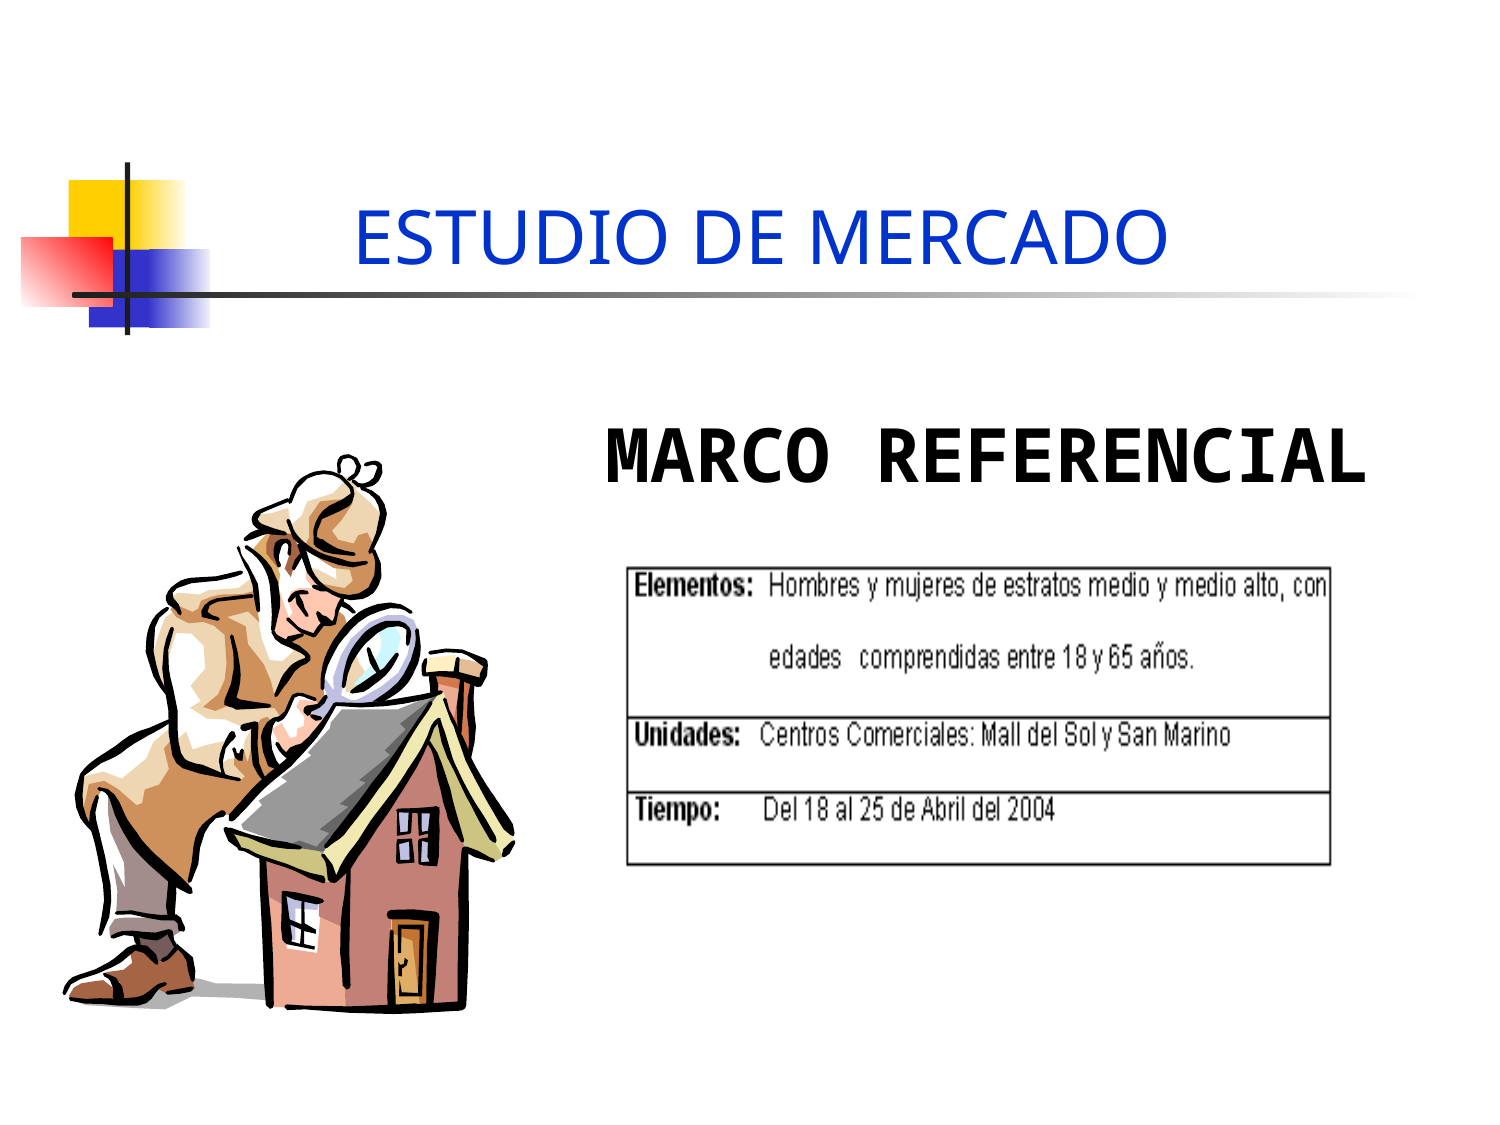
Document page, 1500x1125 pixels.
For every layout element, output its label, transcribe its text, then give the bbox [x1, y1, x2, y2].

title ESTUDIO DE MERCADO [224, 99, 1301, 288]
text_box MARCO REFERENCIAL [549, 399, 1425, 505]
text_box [612, 549, 1351, 888]
picture [62, 449, 521, 1020]
